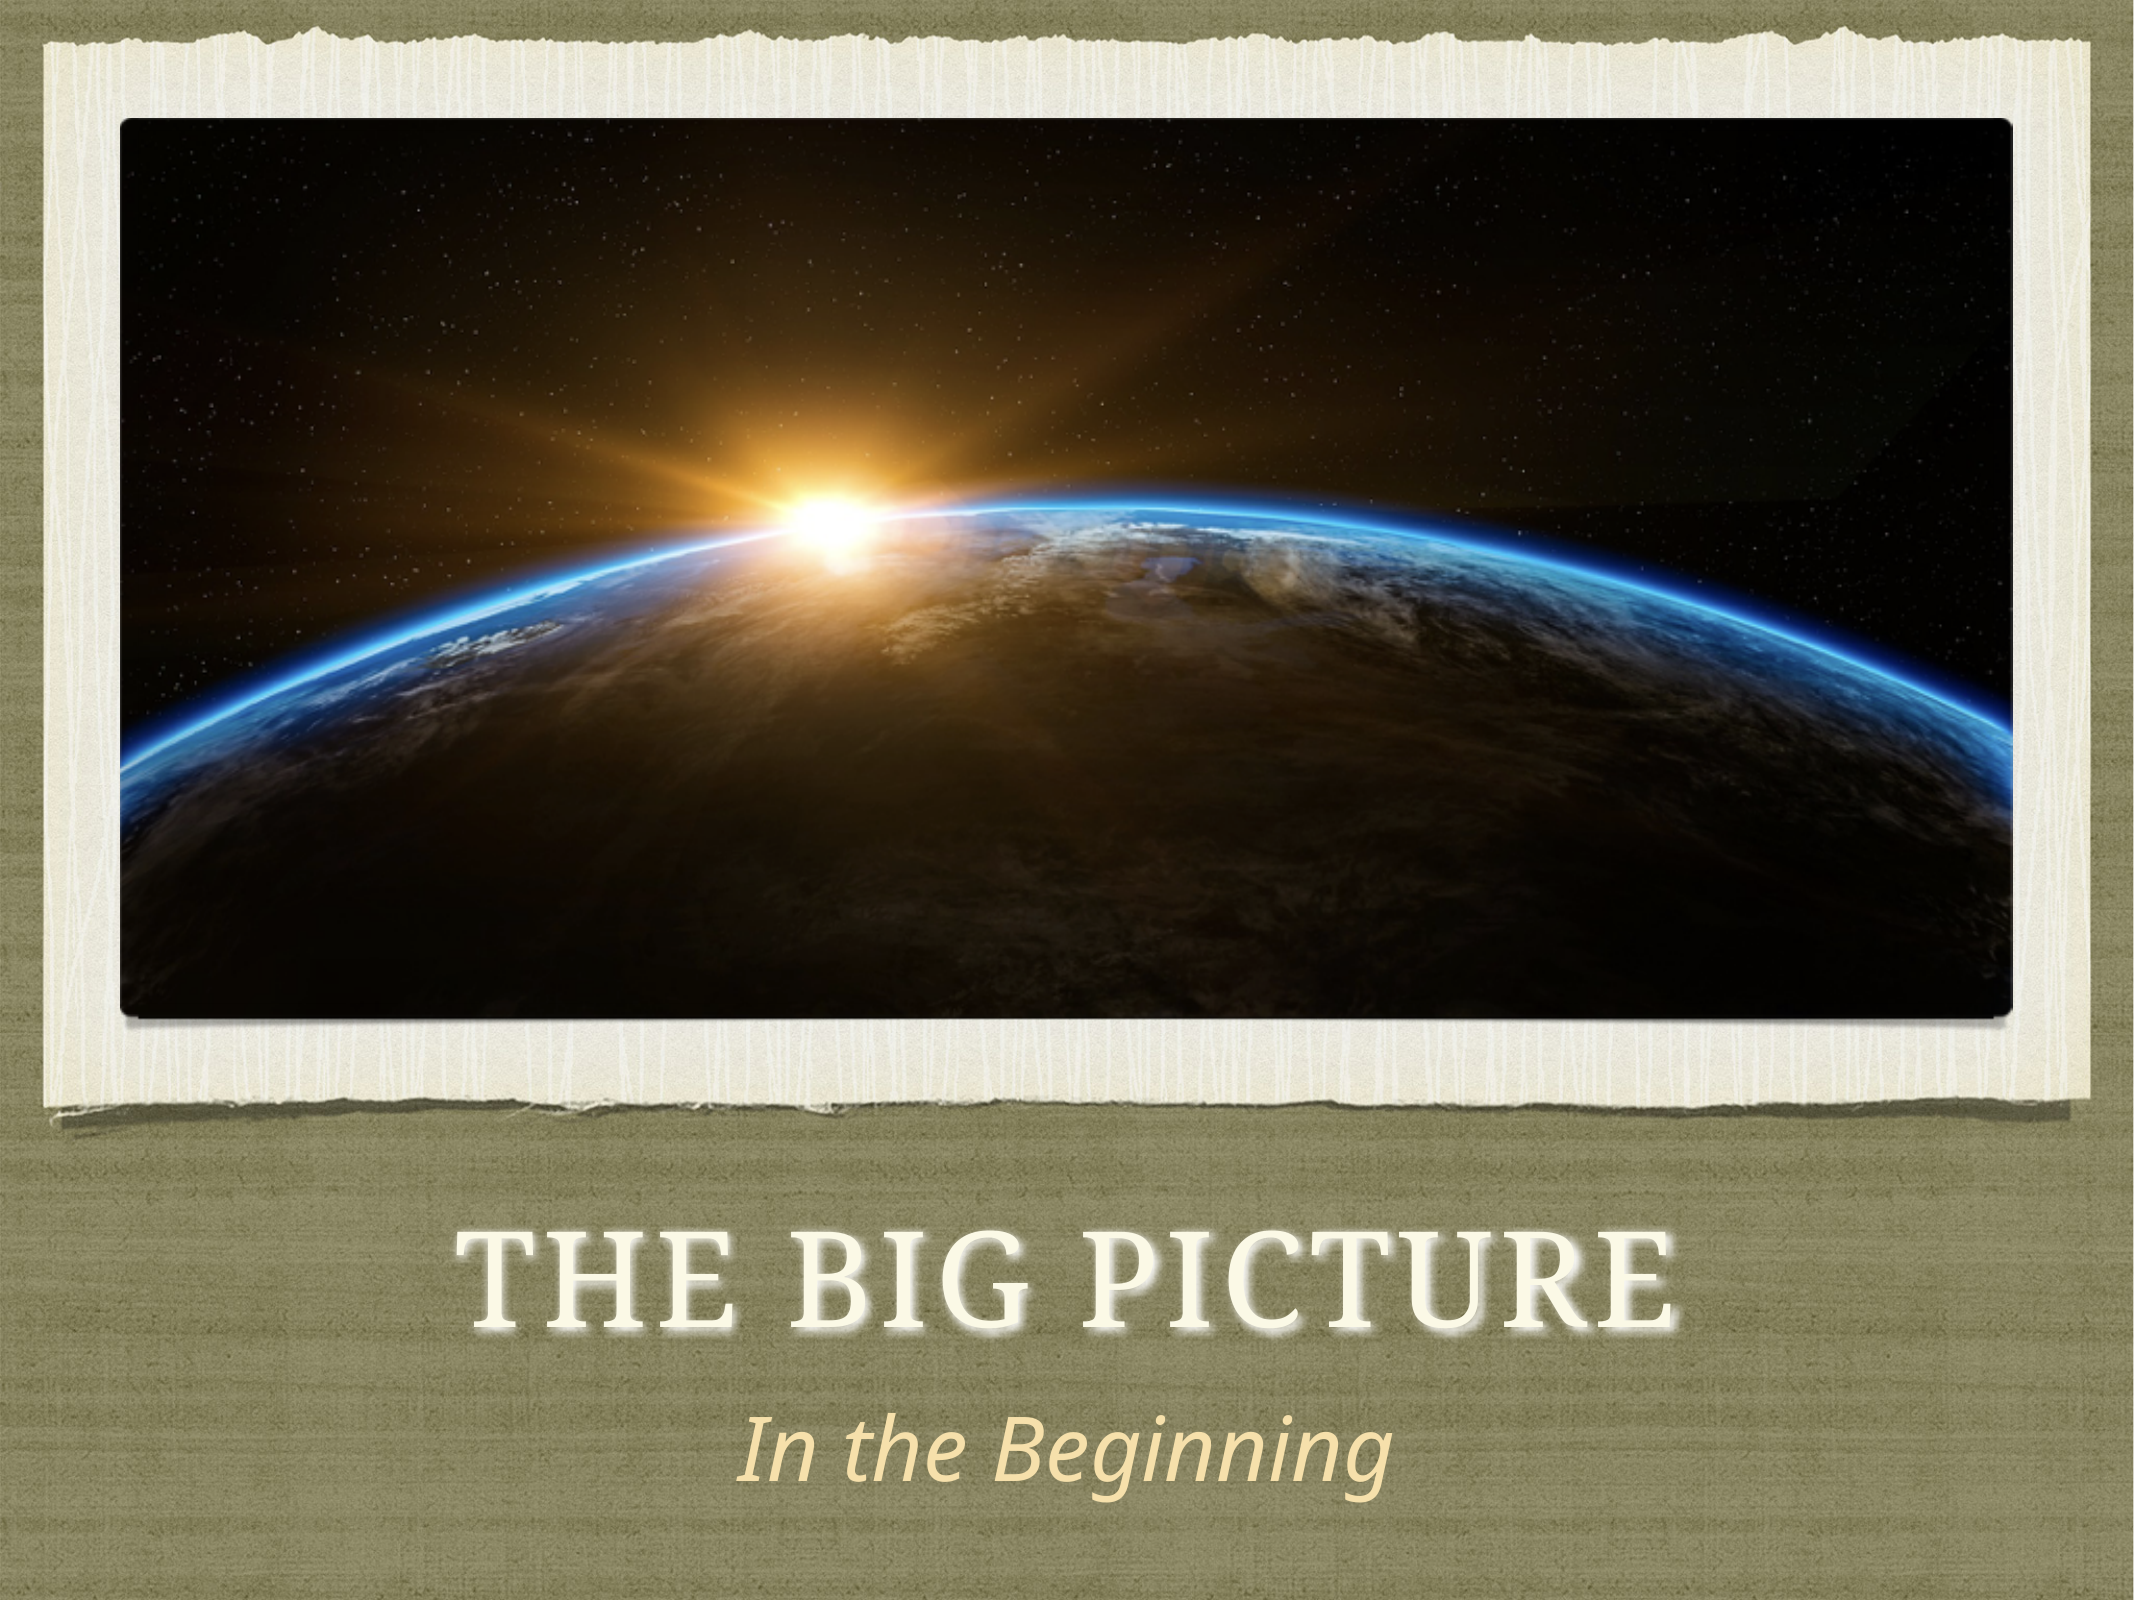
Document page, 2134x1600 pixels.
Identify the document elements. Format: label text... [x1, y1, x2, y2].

list In the Beginning [134, 1361, 1999, 1509]
title The Big Picture [134, 1170, 1999, 1361]
picture [0, 0, 2134, 1600]
